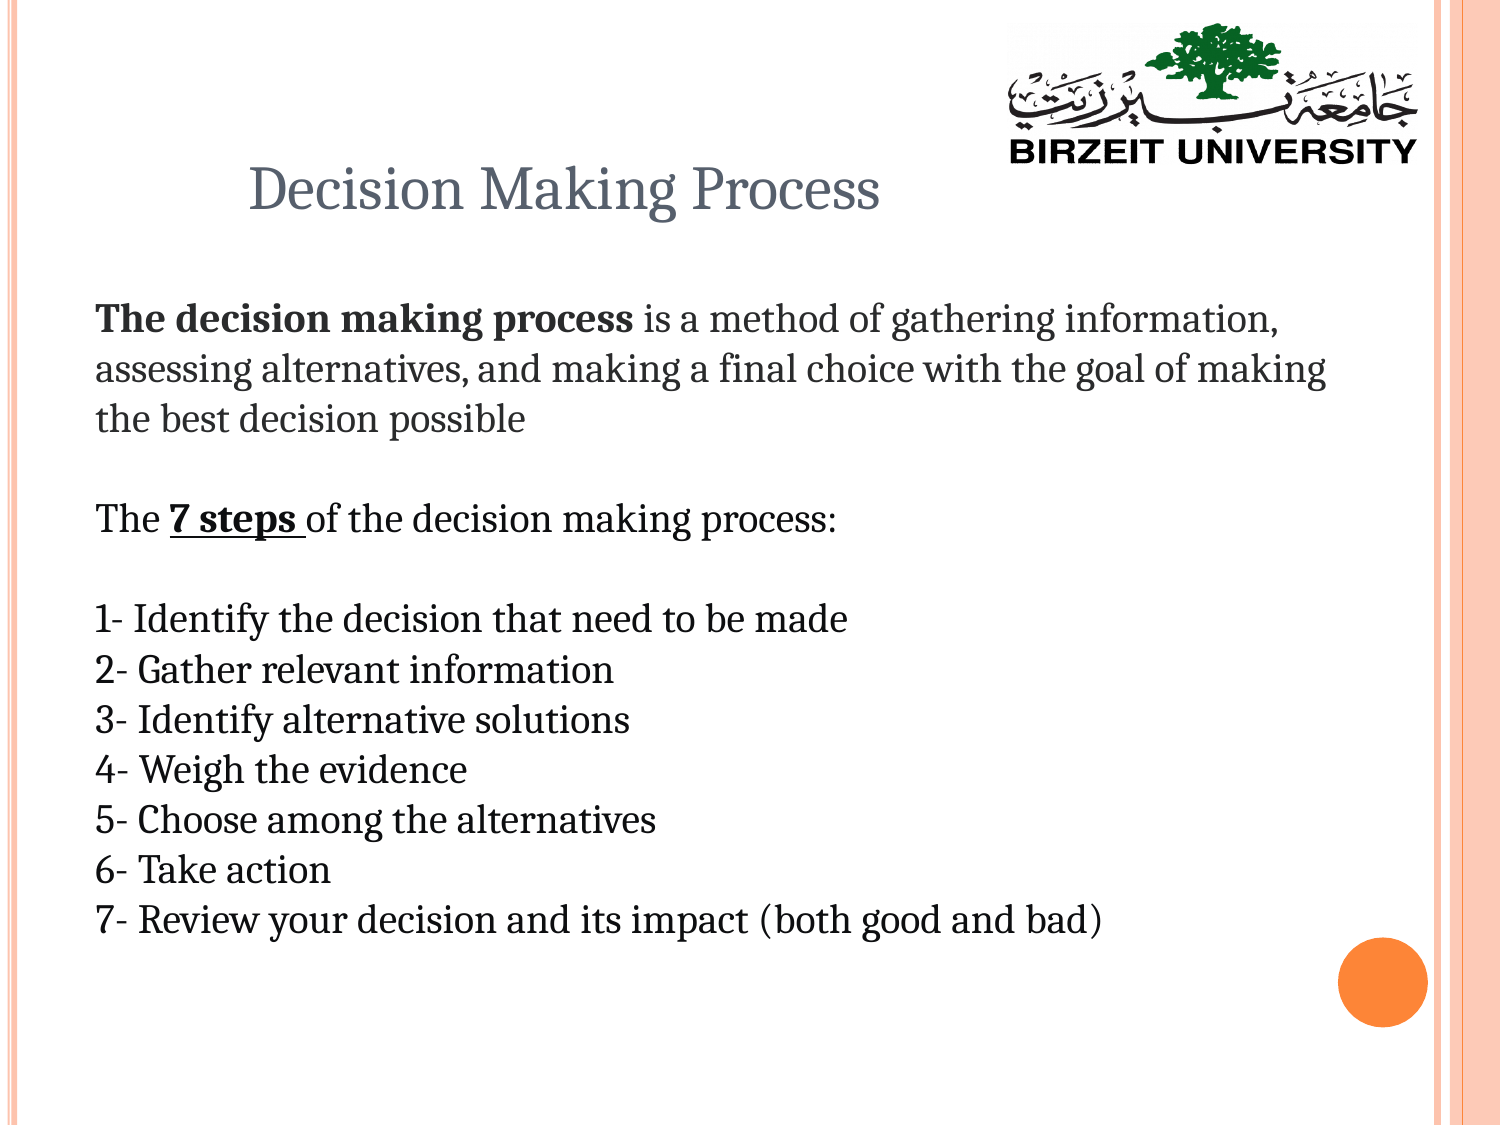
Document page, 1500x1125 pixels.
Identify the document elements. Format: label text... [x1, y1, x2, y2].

title Decision Making Process [87, 147, 1043, 223]
picture [1007, 23, 1418, 165]
list The decision making process is a method of gathering information, assessing alternatives, and making a final choice with the goal of making the best decision possible The 7 steps of the decision making process: 1- Identify the decision that need to be made 2- Gather relevant information 3- Identify alternative solutions 4- Weigh the evidence 5- Choose among the alternatives 6- Take action 7- Review your decision and its impact (both good and bad) [95, 291, 1335, 1125]
